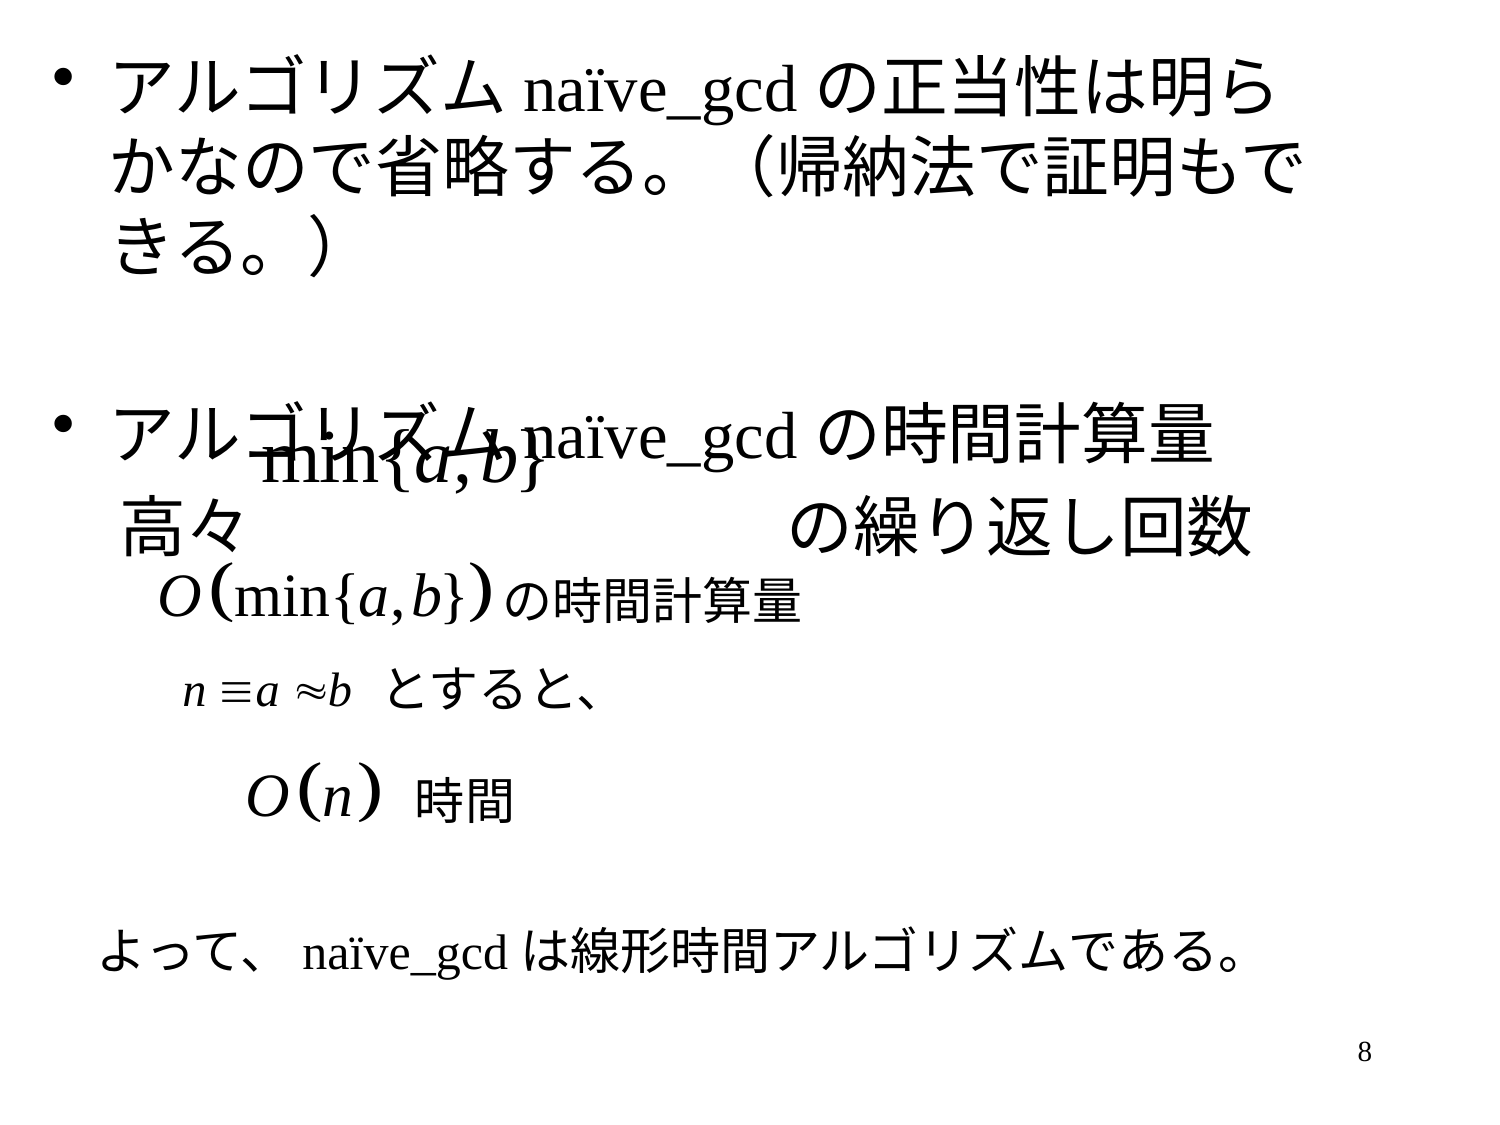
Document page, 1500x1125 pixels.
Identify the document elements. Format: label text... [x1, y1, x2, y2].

text_box 時間 [400, 762, 530, 838]
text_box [237, 749, 387, 854]
text_box とすると、 [365, 649, 642, 725]
list アルゴリズムnaïve_gcdの正当性は明らかなので省略する。（帰納法で証明もできる。） アルゴリズムnaïve_gcdの時間計算量 高々 の繰り返し回数 [37, 37, 1351, 713]
text_box よって、naïve_gcdは線形時間アルゴリズムである。 [82, 912, 1283, 988]
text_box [249, 412, 563, 515]
text_box general_fast_pow(x, n)の時間計算量を と表し、 [146, 552, 365, 662]
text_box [149, 549, 501, 654]
slide_number 8 [1074, 1024, 1388, 1101]
text_box の時間計算量 [504, 562, 818, 638]
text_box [174, 662, 361, 720]
